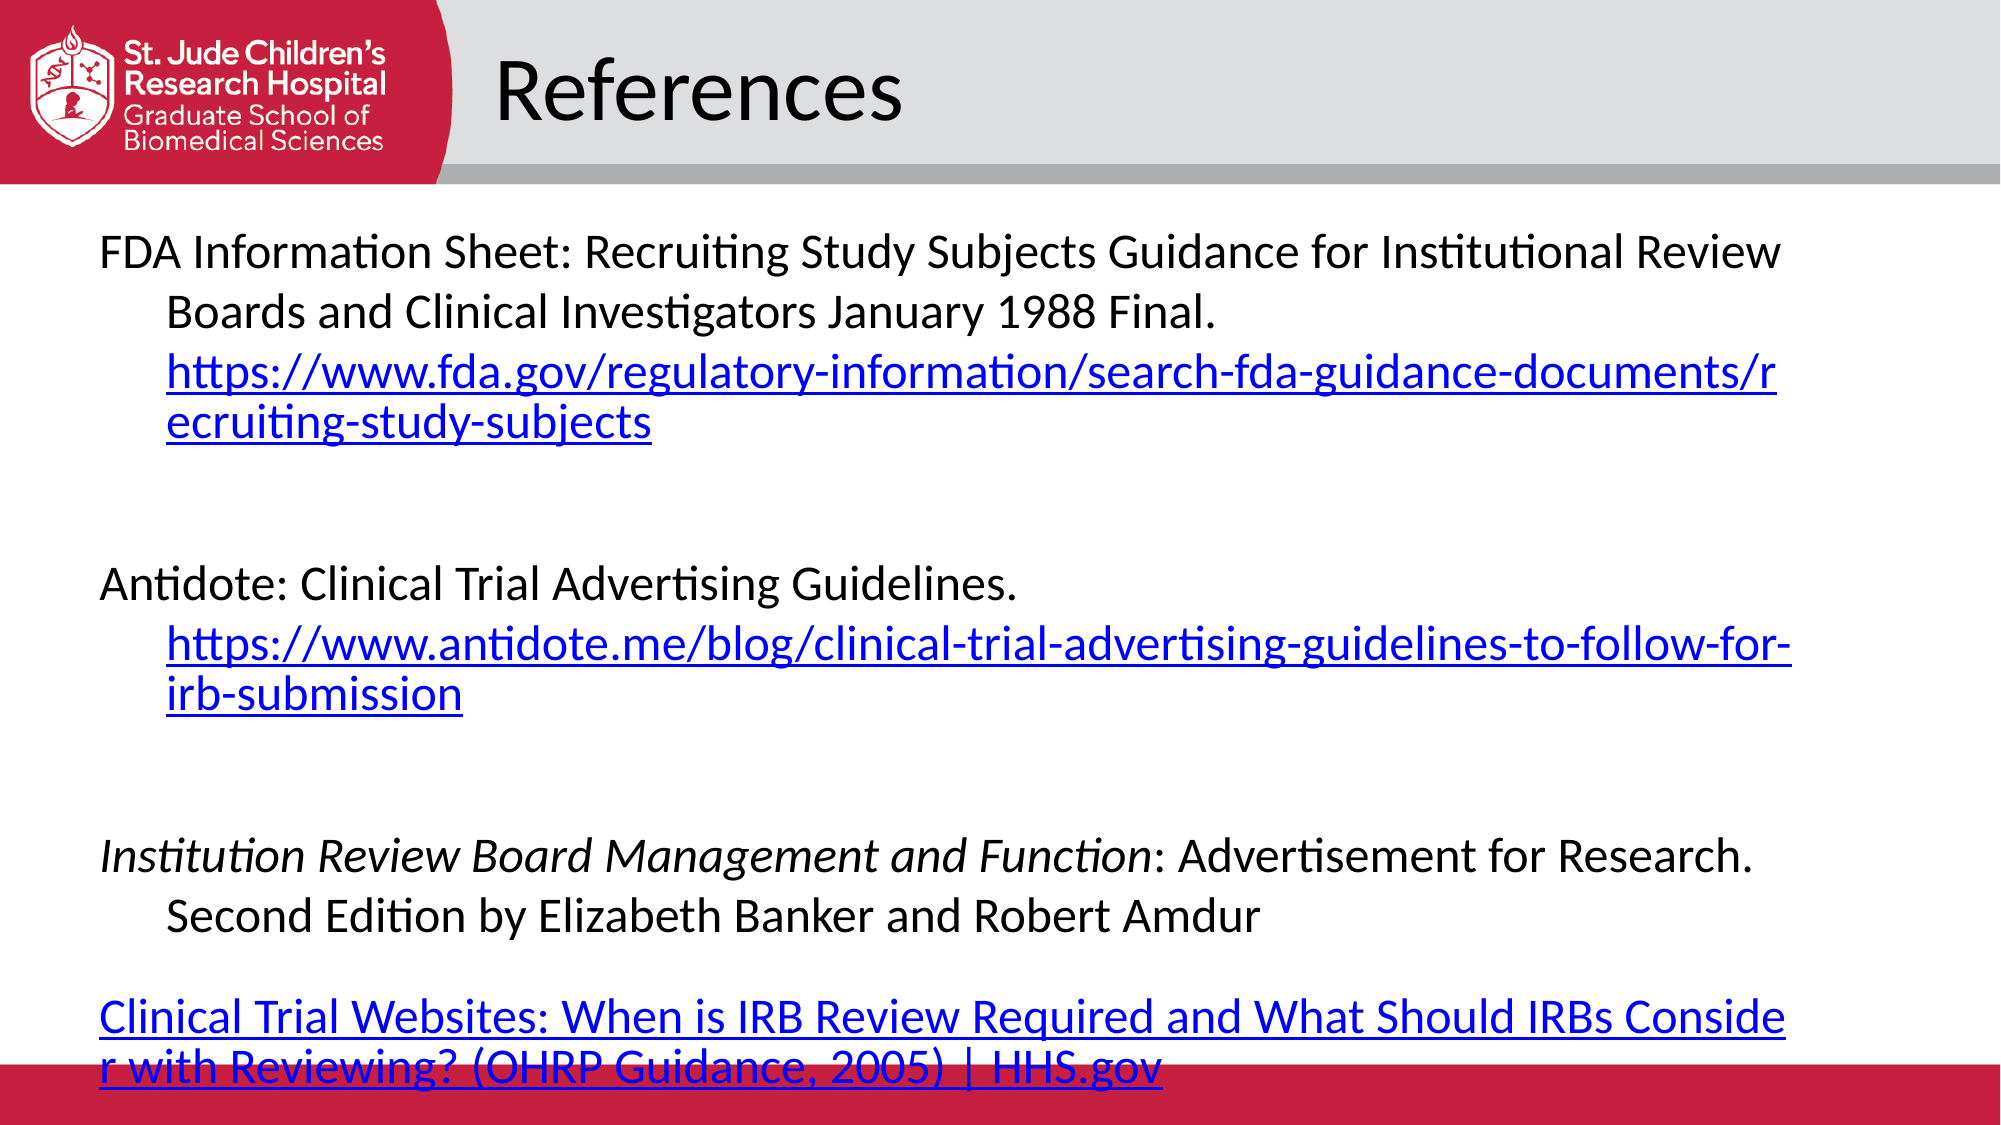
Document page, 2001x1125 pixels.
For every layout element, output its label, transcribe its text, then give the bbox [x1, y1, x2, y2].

title References [480, 21, 1167, 187]
picture [0, 0, 2001, 1125]
list FDA Information Sheet: Recruiting Study Subjects Guidance for Institutional Review Boards and Clinical Investigators January 1988 Final. https://www.fda.gov/regulatory-information/search-fda-guidance-documents/recruiting-study-subjects Antidote: Clinical Trial Advertising Guidelines. https://www.antidote.me/blog/clinical-trial-advertising-guidelines-to-follow-for-irb-submission Institution Review Board Management and Function: Advertisement for Research. Second Edition by Elizabeth Banker and Robert Amdur Clinical Trial Websites: When is IRB Review Required and What Should IRBs Consider with Reviewing? (OHRP Guidance, 2005) | HHS.gov [84, 211, 1810, 1066]
